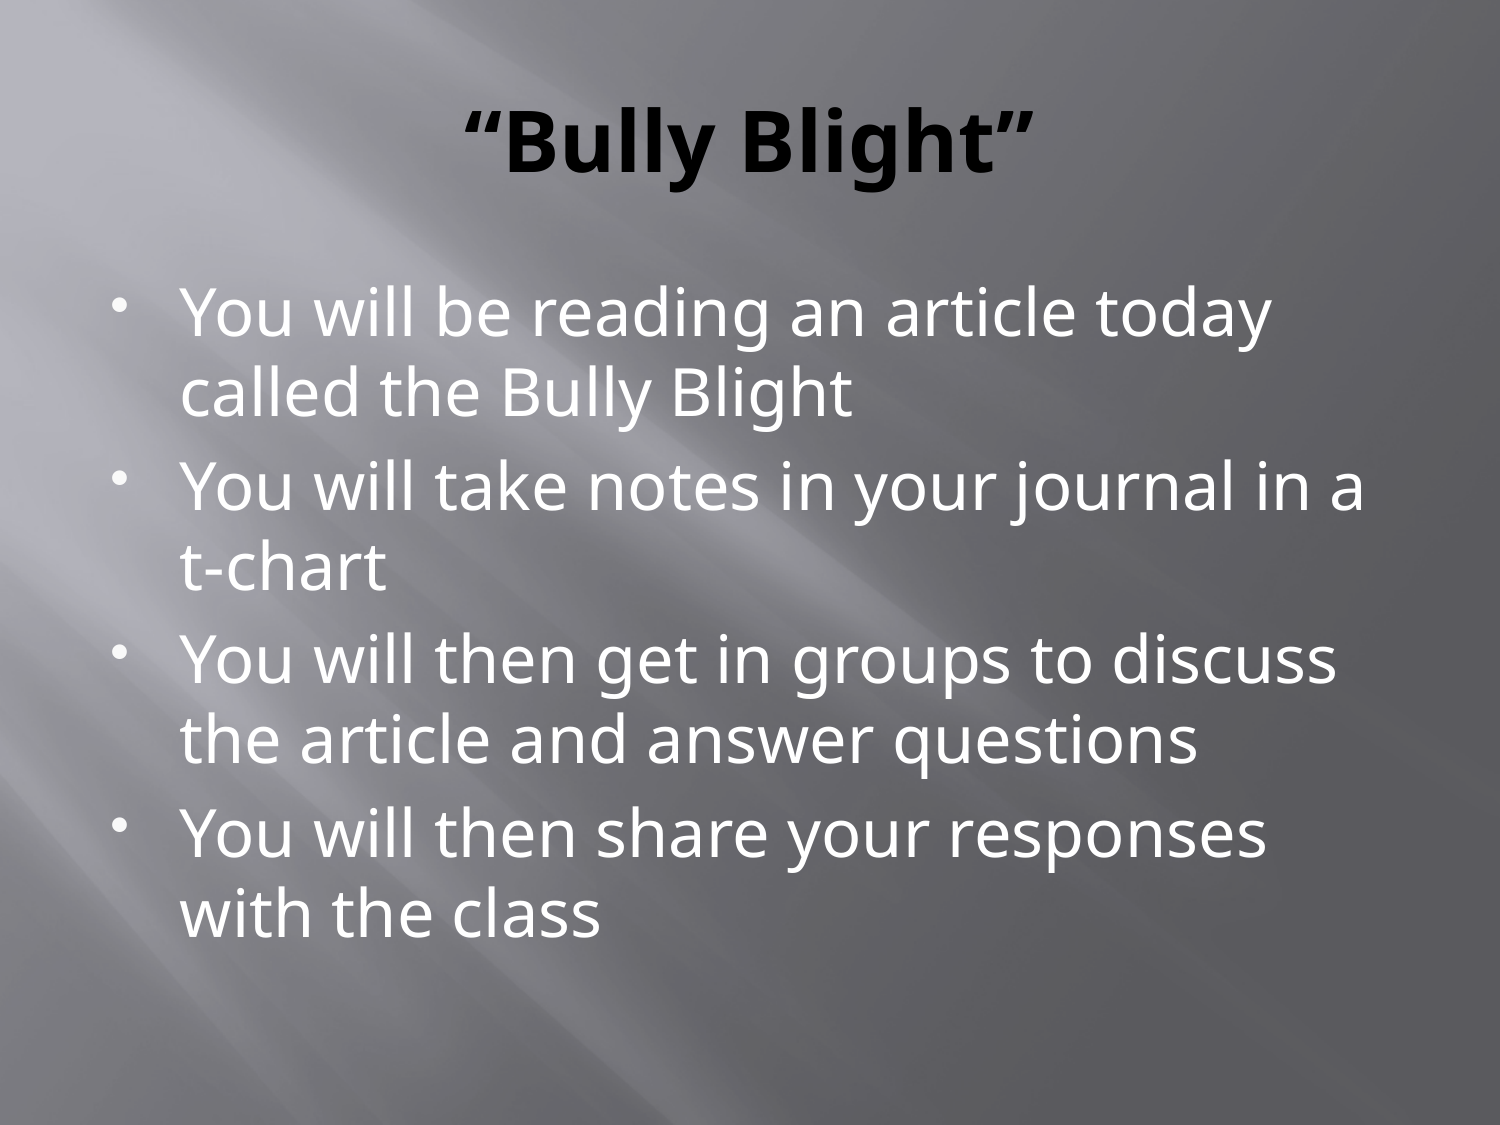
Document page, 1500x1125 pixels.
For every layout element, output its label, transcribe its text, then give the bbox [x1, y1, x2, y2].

list You will be reading an article today called the Bully Blight You will take notes in your journal in a t-chart You will then get in groups to discuss the article and answer questions You will then share your responses with the class [75, 262, 1425, 1035]
title “Bully Blight” [75, 45, 1425, 233]
